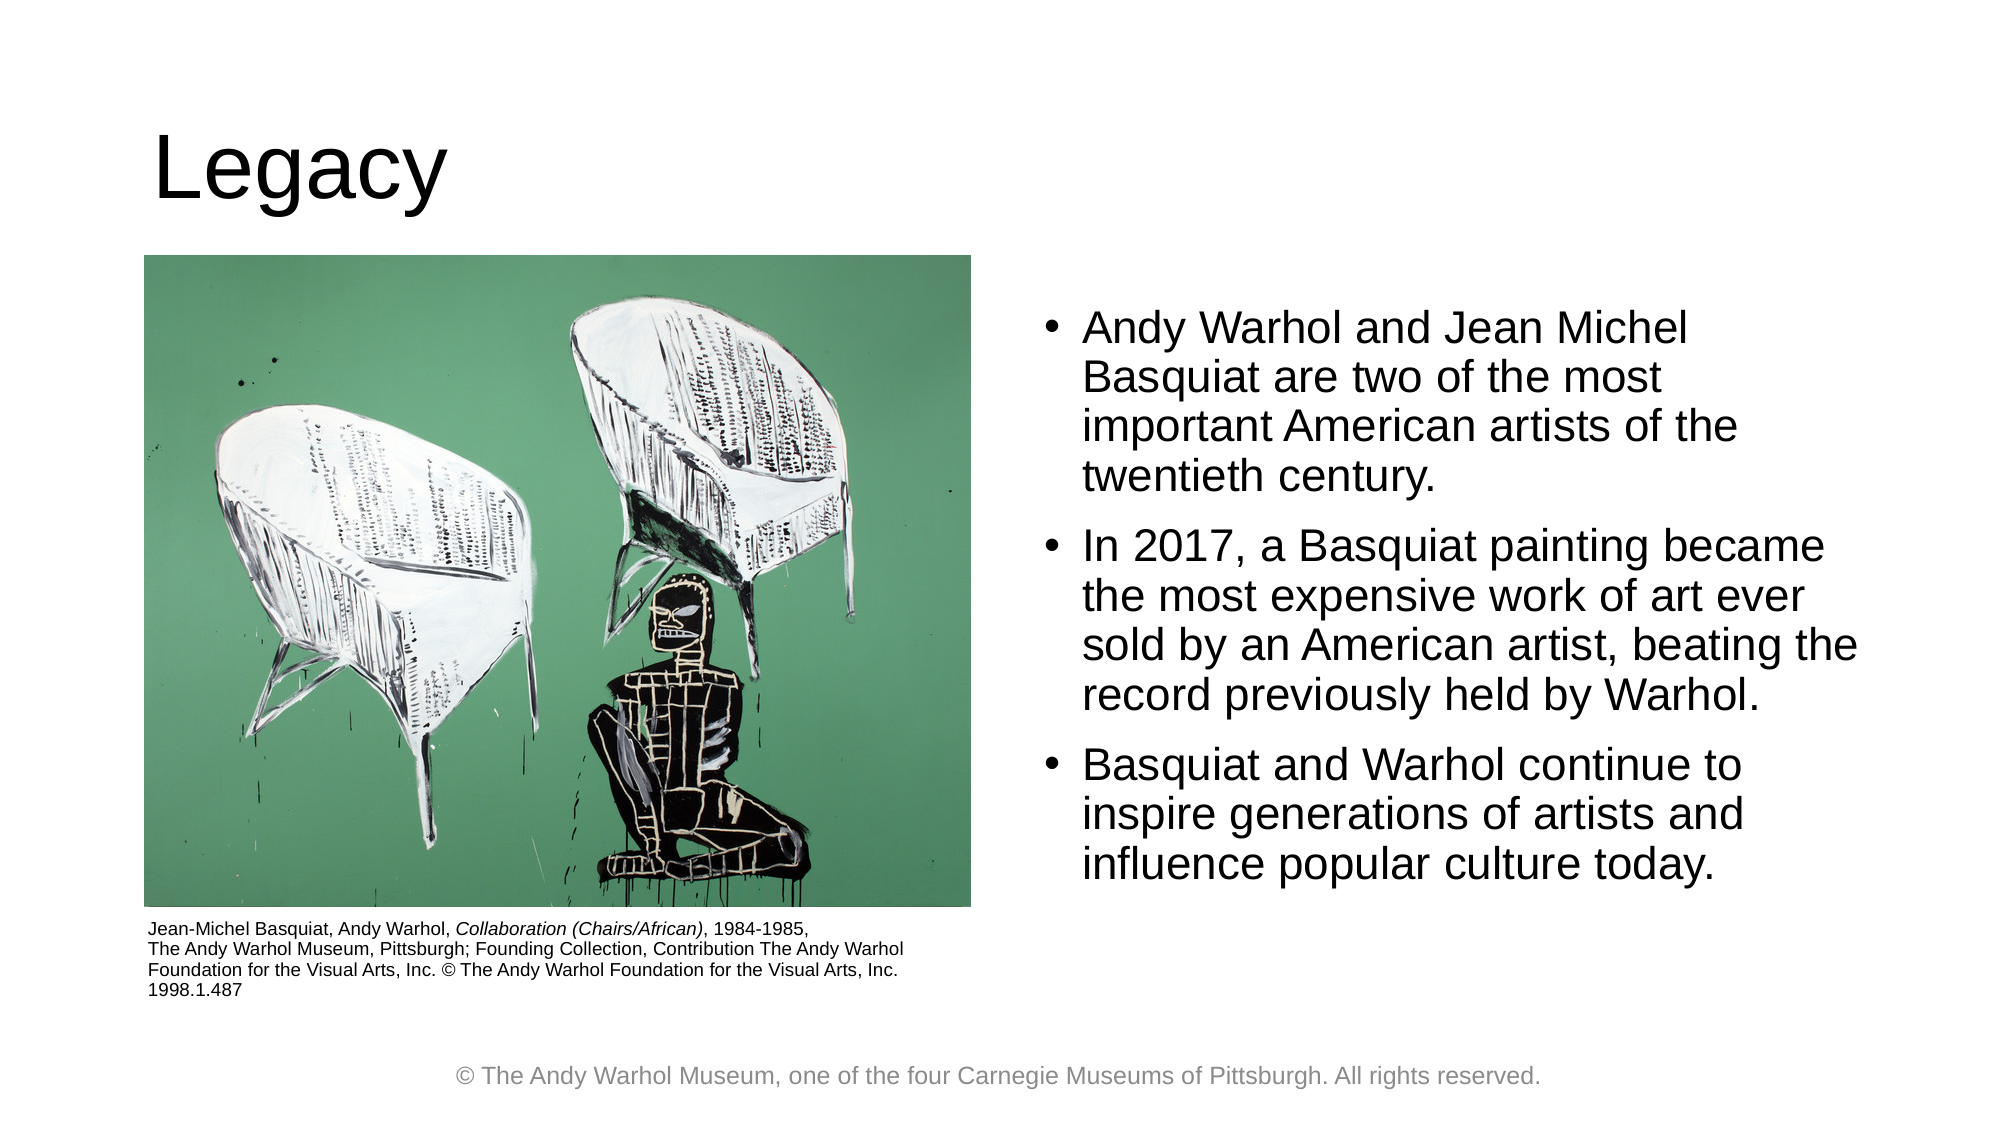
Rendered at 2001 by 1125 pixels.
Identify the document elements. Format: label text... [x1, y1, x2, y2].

list Andy Warhol and Jean Michel Basquiat are two of the most important American artists of the twentieth century. In 2017, a Basquiat painting became the most expensive work of art ever sold by an American artist, beating the record previously held by Warhol. Basquiat and Warhol continue to inspire generations of artists and influence popular culture today. [1029, 220, 1880, 1045]
footer © The Andy Warhol Museum, one of the four Carnegie Museums of Pittsburgh. All rights reserved. [428, 1044, 1572, 1104]
title Legacy [137, 59, 1863, 278]
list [144, 255, 971, 907]
text_box Jean-Michel Basquiat, Andy Warhol, Collaboration (Chairs/African), 1984-1985, The Andy Warhol Museum, Pittsburgh; Founding Collection, Contribution The Andy Warhol Foundation for the Visual Arts, Inc. © The Andy Warhol Foundation for the Visual Arts, Inc. 1998.1.487 [132, 911, 959, 1022]
